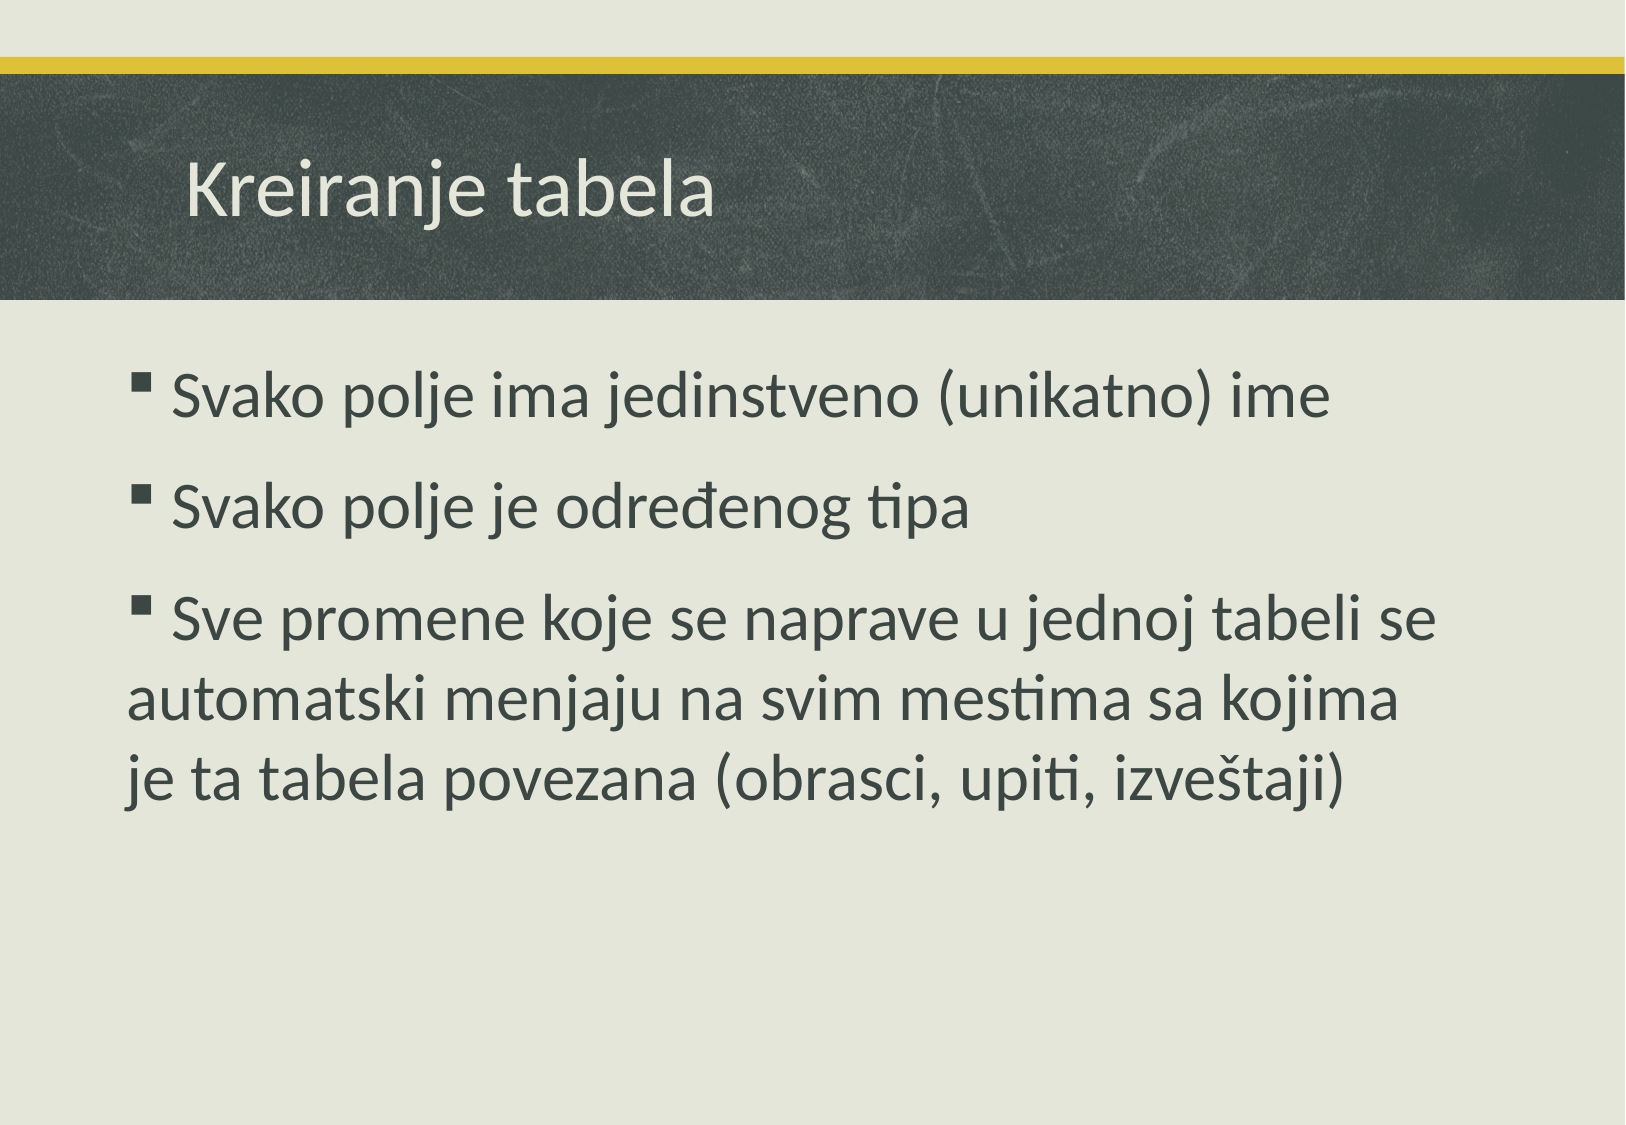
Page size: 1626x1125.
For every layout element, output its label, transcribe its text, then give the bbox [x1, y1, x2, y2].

list Svako polje ima jedinstveno (unikatno) ime Svako polje je određenog tipa Sve promene koje se naprave u jednoj tabeli se automatski menjaju na svim mestima sa kojima je ta tabela povezana (obrasci, upiti, izveštaji) [111, 343, 1471, 1021]
picture [0, 74, 1625, 300]
title Kreiranje tabela [170, 76, 1564, 300]
